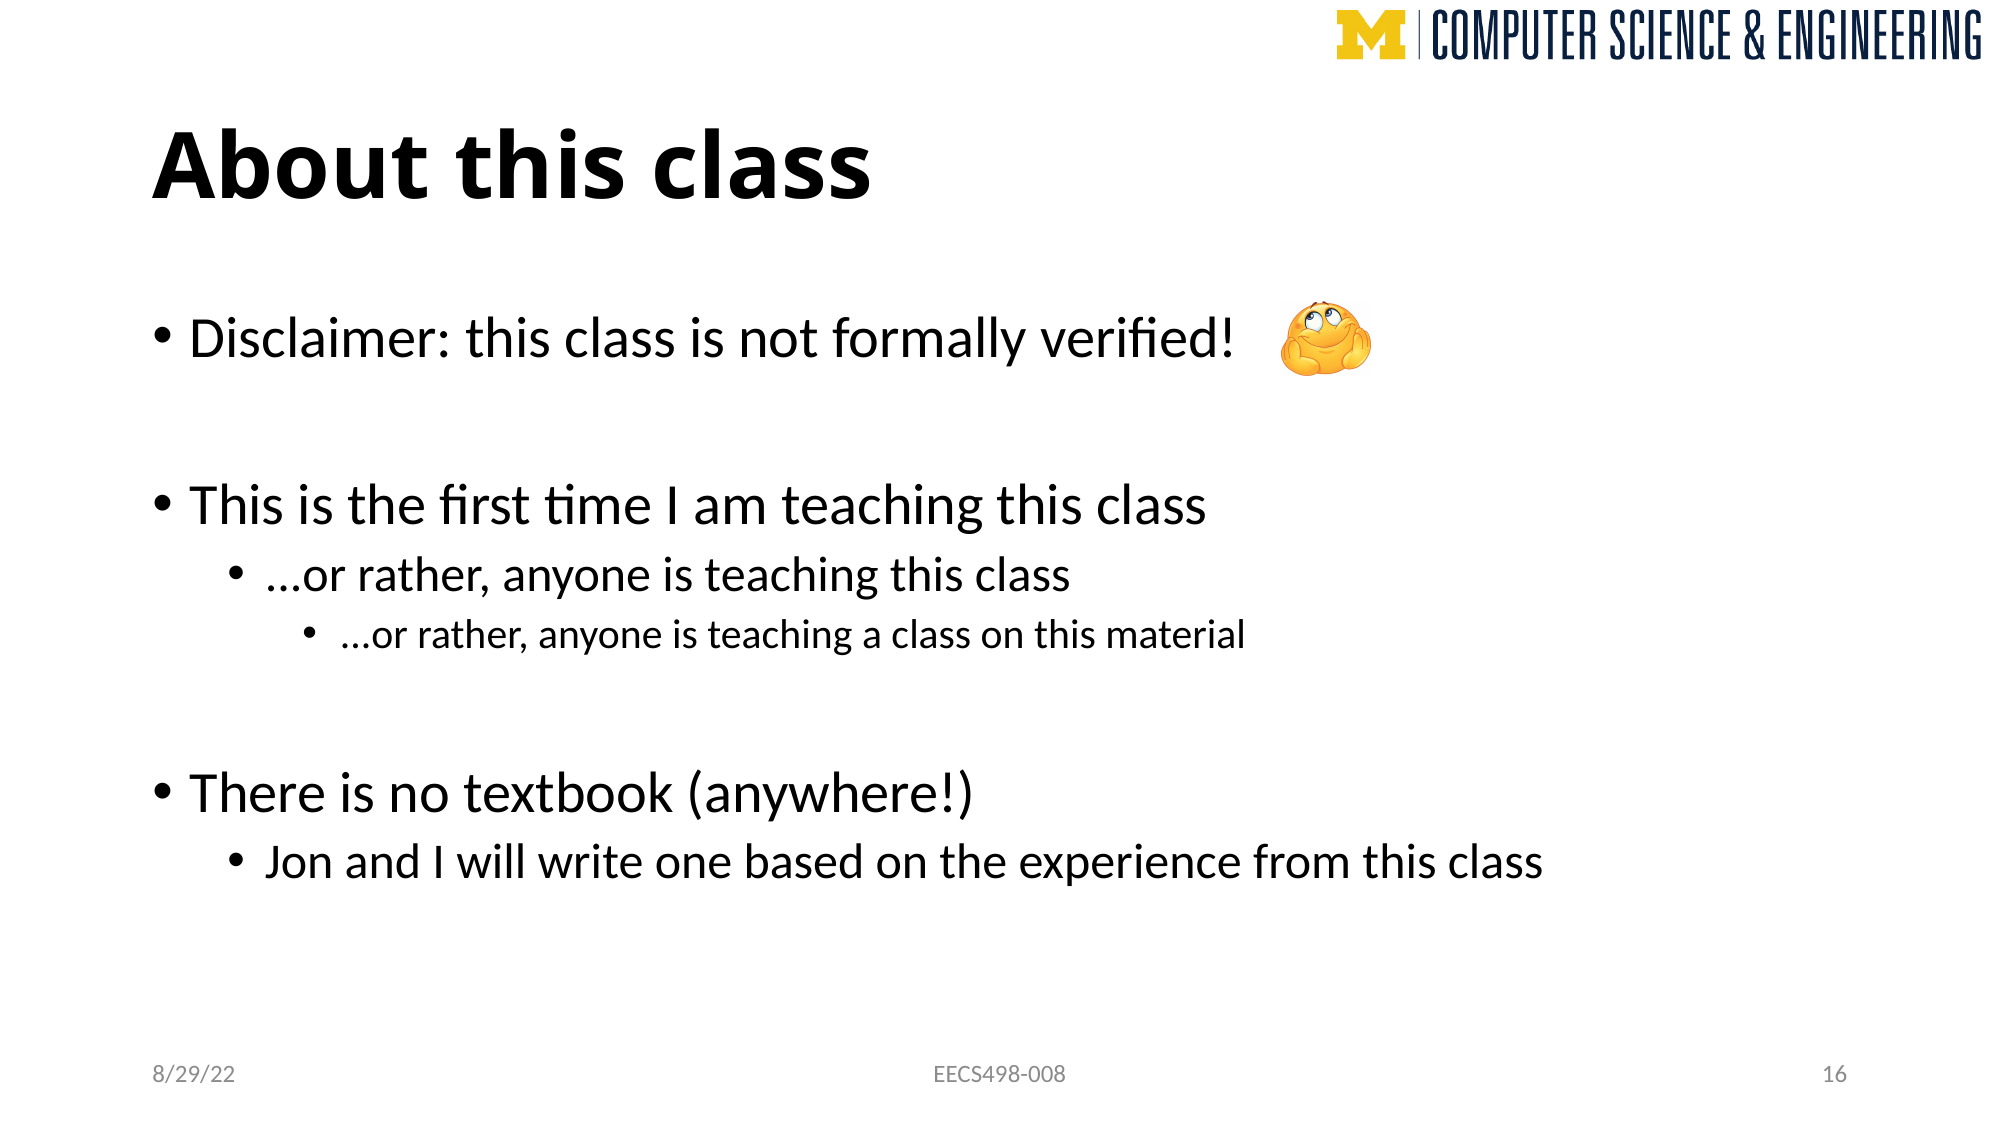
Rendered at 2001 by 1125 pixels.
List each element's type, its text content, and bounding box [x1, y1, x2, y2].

list Disclaimer: this class is not formally verified! This is the first time I am teaching this class ...or rather, anyone is teaching this class ...or rather, anyone is teaching a class on this material There is no textbook (anywhere!) Jon and I will write one based on the experience from this class [137, 299, 1863, 1014]
slide_number 16 [1412, 1042, 1863, 1103]
picture [1281, 301, 1371, 376]
picture [1337, 9, 1981, 60]
footer EECS498-008 [662, 1042, 1338, 1103]
title About this class [137, 59, 1863, 278]
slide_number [137, 1042, 588, 1103]
